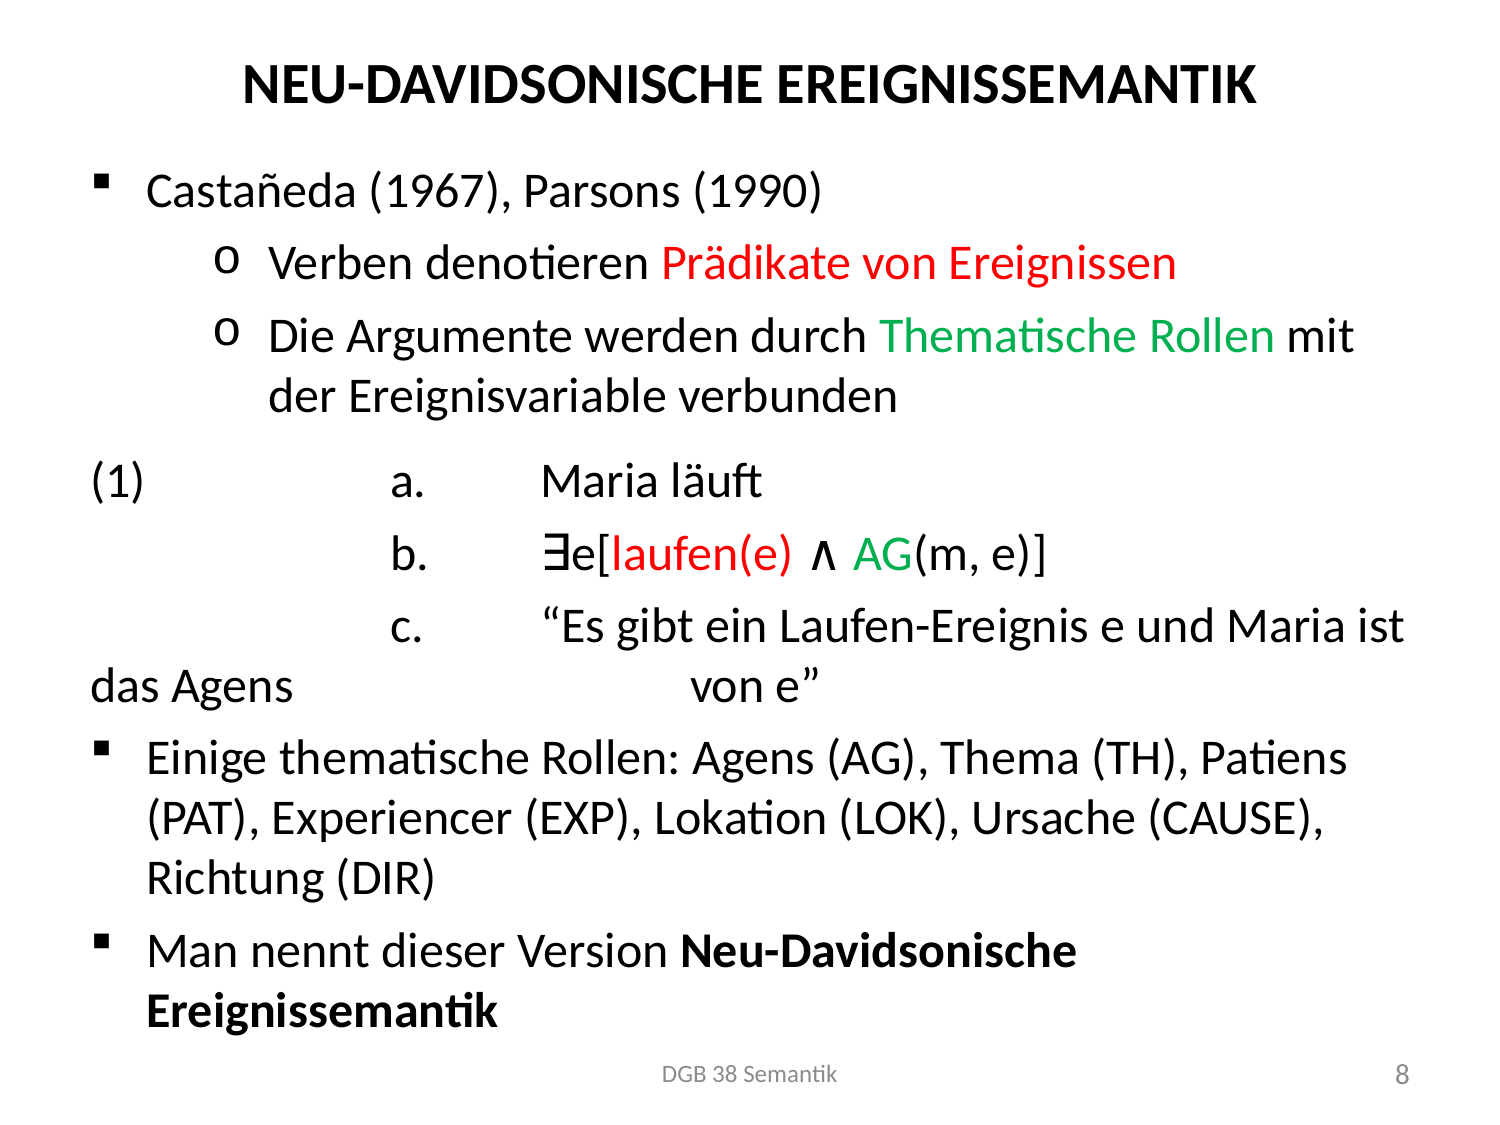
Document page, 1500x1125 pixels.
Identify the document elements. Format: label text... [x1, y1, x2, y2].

slide_number 8 [1074, 1042, 1425, 1103]
list Castañeda (1967), Parsons (1990) Verben denotieren Prädikate von Ereignissen Die Argumente werden durch Thematische Rollen mit der Ereignisvariable verbunden (1) a. Maria läuft b. ∃e[laufen(e) ∧ AG(m, e)] c. “Es gibt ein Laufen-Ereignis e und Maria ist das Agens von e” Einige thematische Rollen: Agens (AG), Thema (TH), Patiens (PAT), Experiencer (EXP), Lokation (LOK), Ursache (CAUSE), Richtung (DIR) Man nennt dieser Version Neu-Davidsonische Ereignissemantik [75, 149, 1425, 1013]
title Neu-Davidsonische Ereignissemantik [75, 24, 1425, 136]
footer DGB 38 Semantik [512, 1042, 988, 1103]
